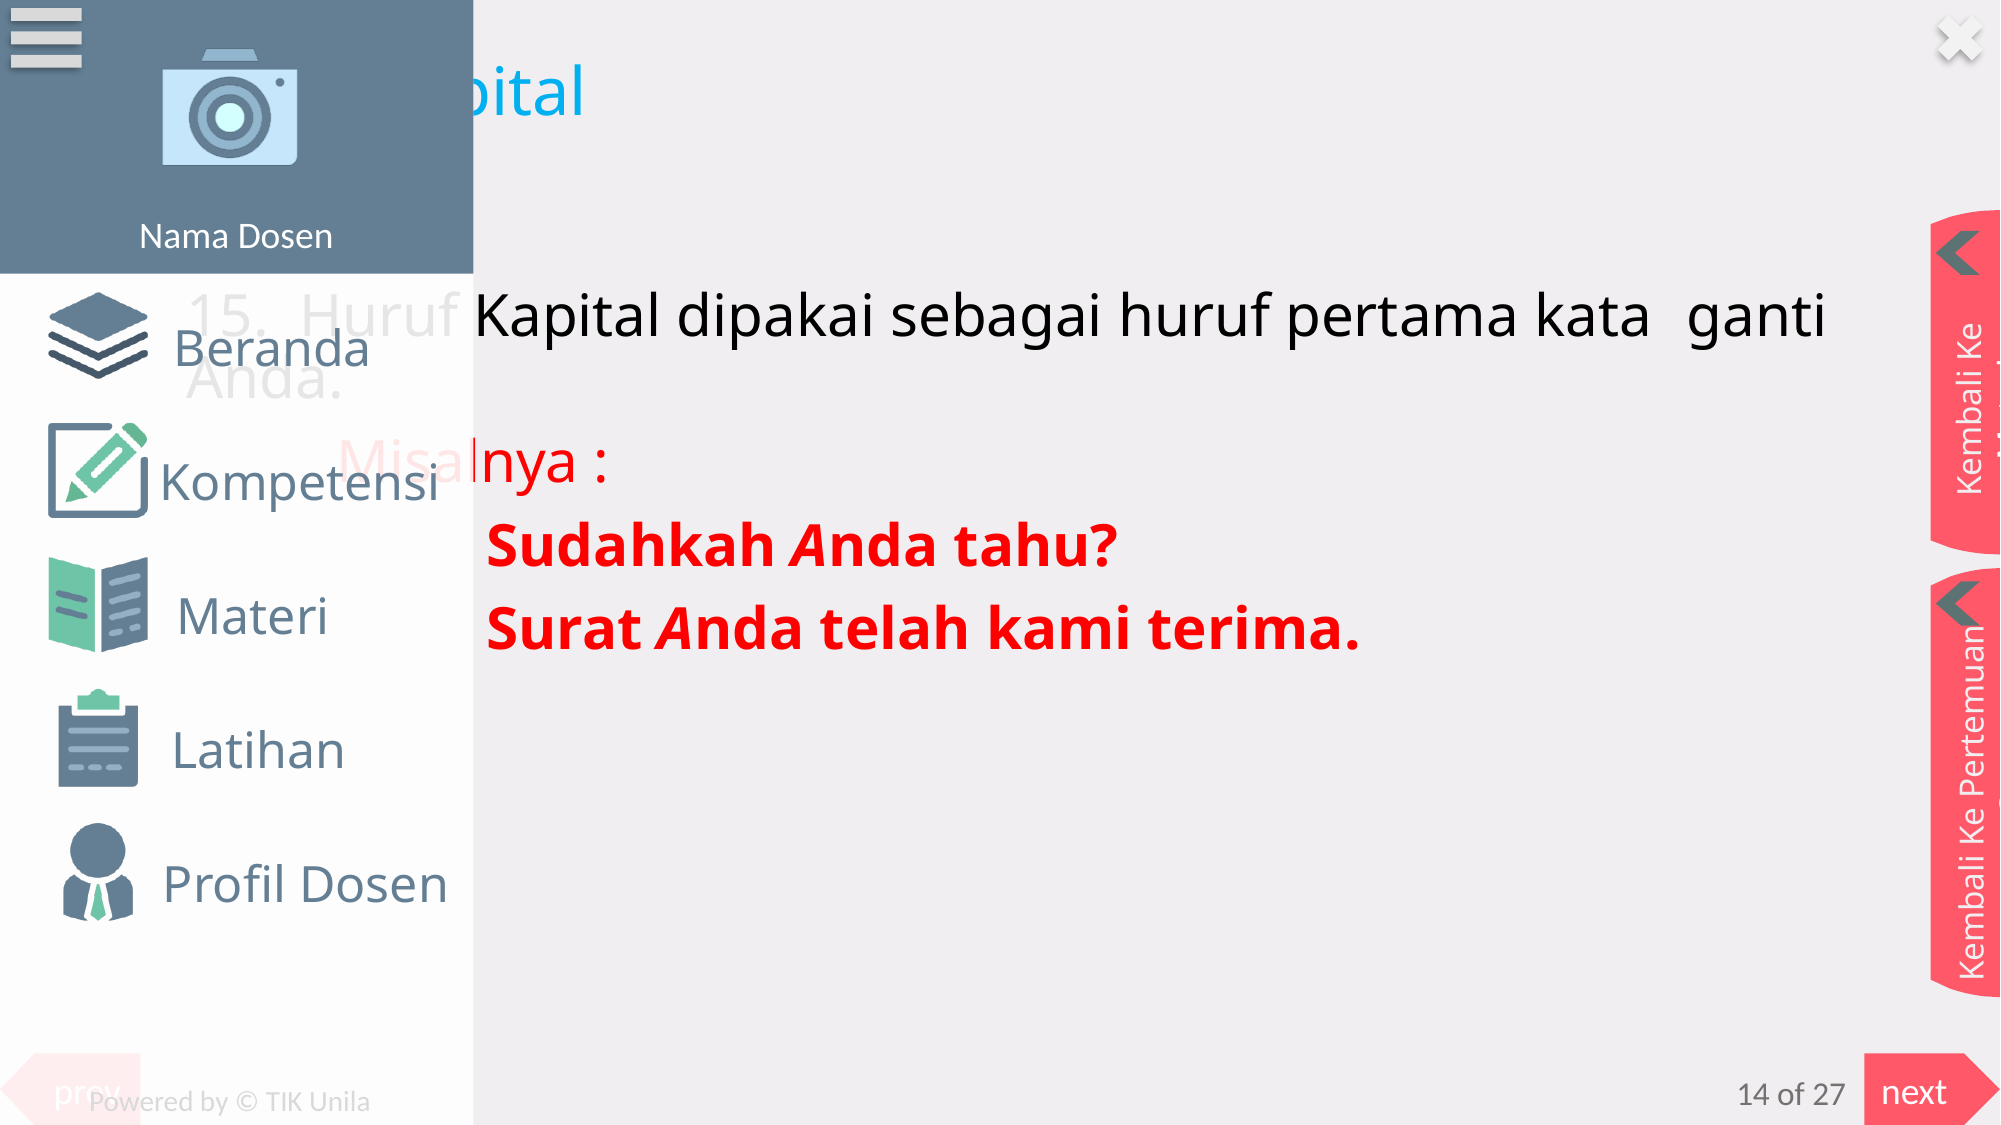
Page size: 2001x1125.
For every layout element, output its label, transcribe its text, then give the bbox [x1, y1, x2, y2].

text_box 14 of 27 [1721, 1064, 1861, 1120]
list 15. Huruf Kapital dipakai sebagai huruf pertama kata ganti Anda. Misalnya : Sudahkah Anda tahu? Surat Anda telah kami terima. [474, 187, 1863, 950]
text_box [1930, 567, 2000, 998]
text_box [1936, 13, 1985, 62]
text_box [11, 7, 82, 68]
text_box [0, 0, 474, 1125]
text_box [474, 35, 1441, 145]
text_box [1930, 209, 2000, 555]
